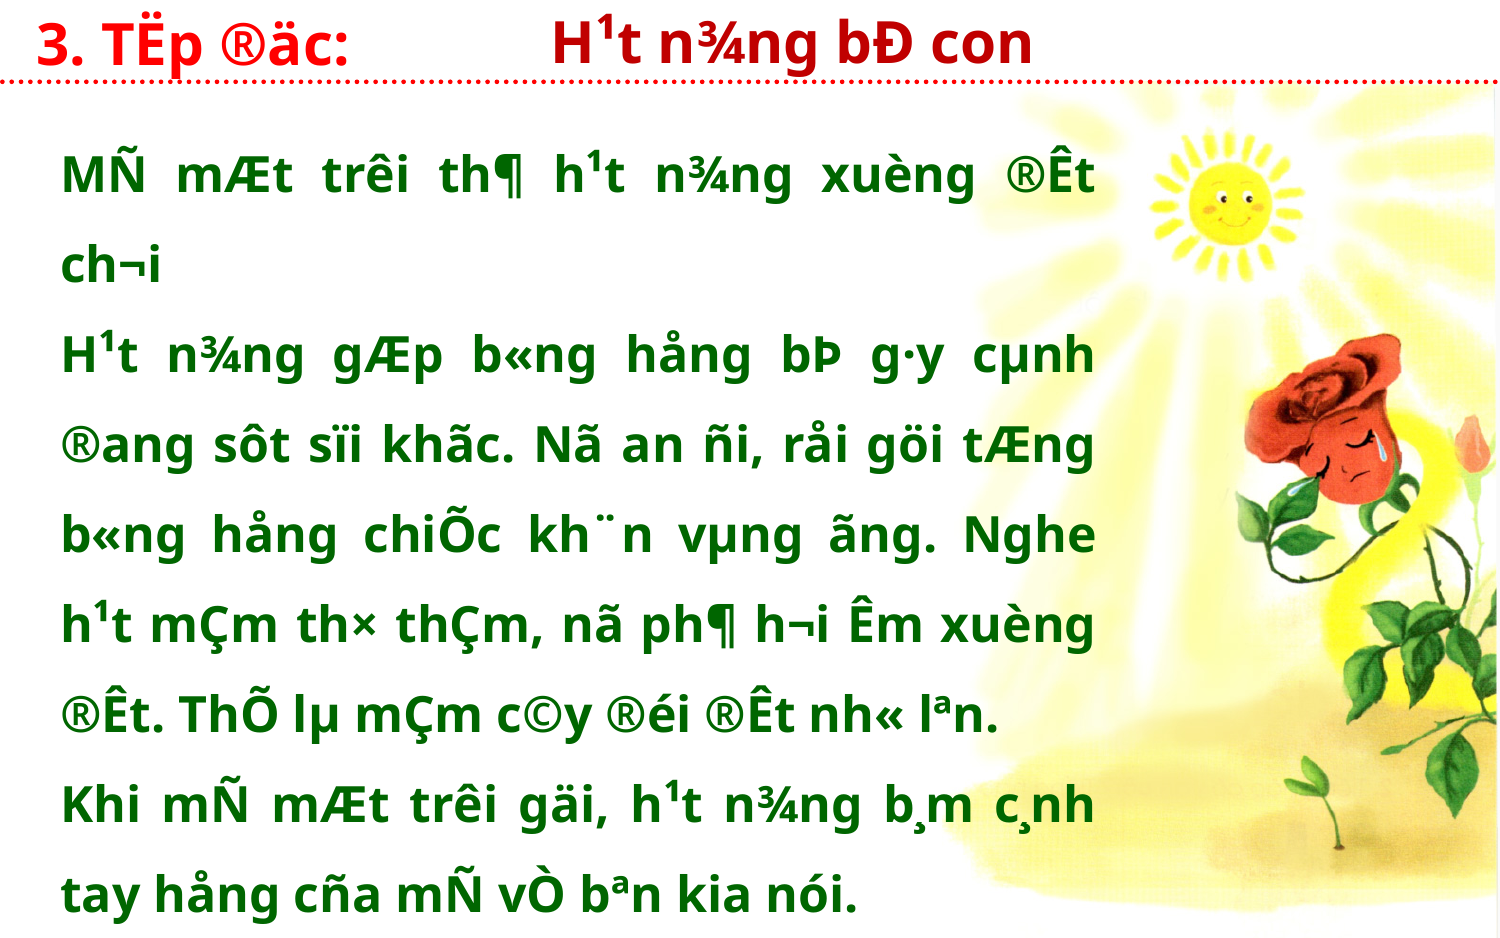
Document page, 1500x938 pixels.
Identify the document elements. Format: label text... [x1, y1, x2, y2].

text_box H¹t n¾ng bÐ con [536, 0, 1050, 83]
text_box 3. TËp ®äc: [21, 0, 417, 85]
text_box MÑ mÆt trêi th¶ h¹t n¾ng xuèng ®Êt ch¬i H¹t n¾ng gÆp b«ng hång bÞ g·y cµnh ®ang sôt sïi khãc. Nã an ñi, råi göi tÆng b«ng hång chiÕc kh¨n vµng ãng. Nghe h¹t mÇm th× thÇm, nã ph¶ h¬i Êm xuèng ®Êt. ThÕ lµ mÇm c©y ®éi ®Êt nh« lªn. Khi mÑ mÆt trêi gäi, h¹t n¾ng b¸m c¸nh tay hång cña mÑ vÒ bªn kia nói. Theo Phan Trung Hiếu [45, 104, 929, 938]
picture [934, 81, 1500, 938]
